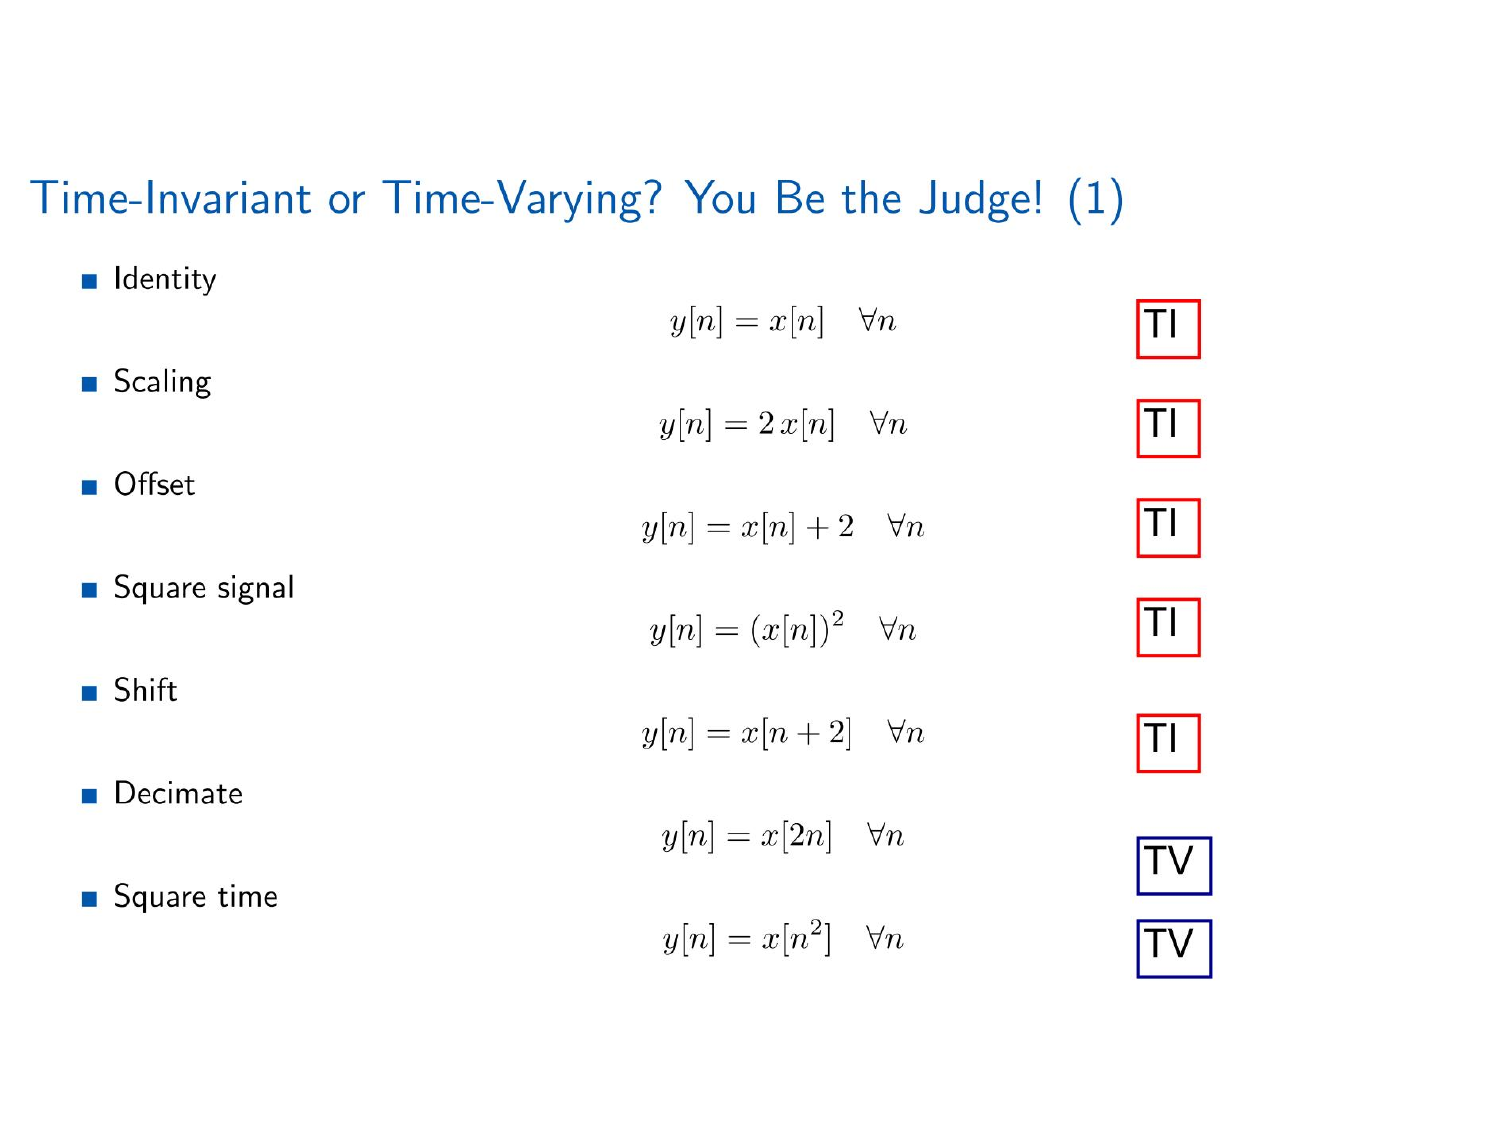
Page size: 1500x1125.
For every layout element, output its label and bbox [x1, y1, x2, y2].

picture [0, 140, 1500, 985]
